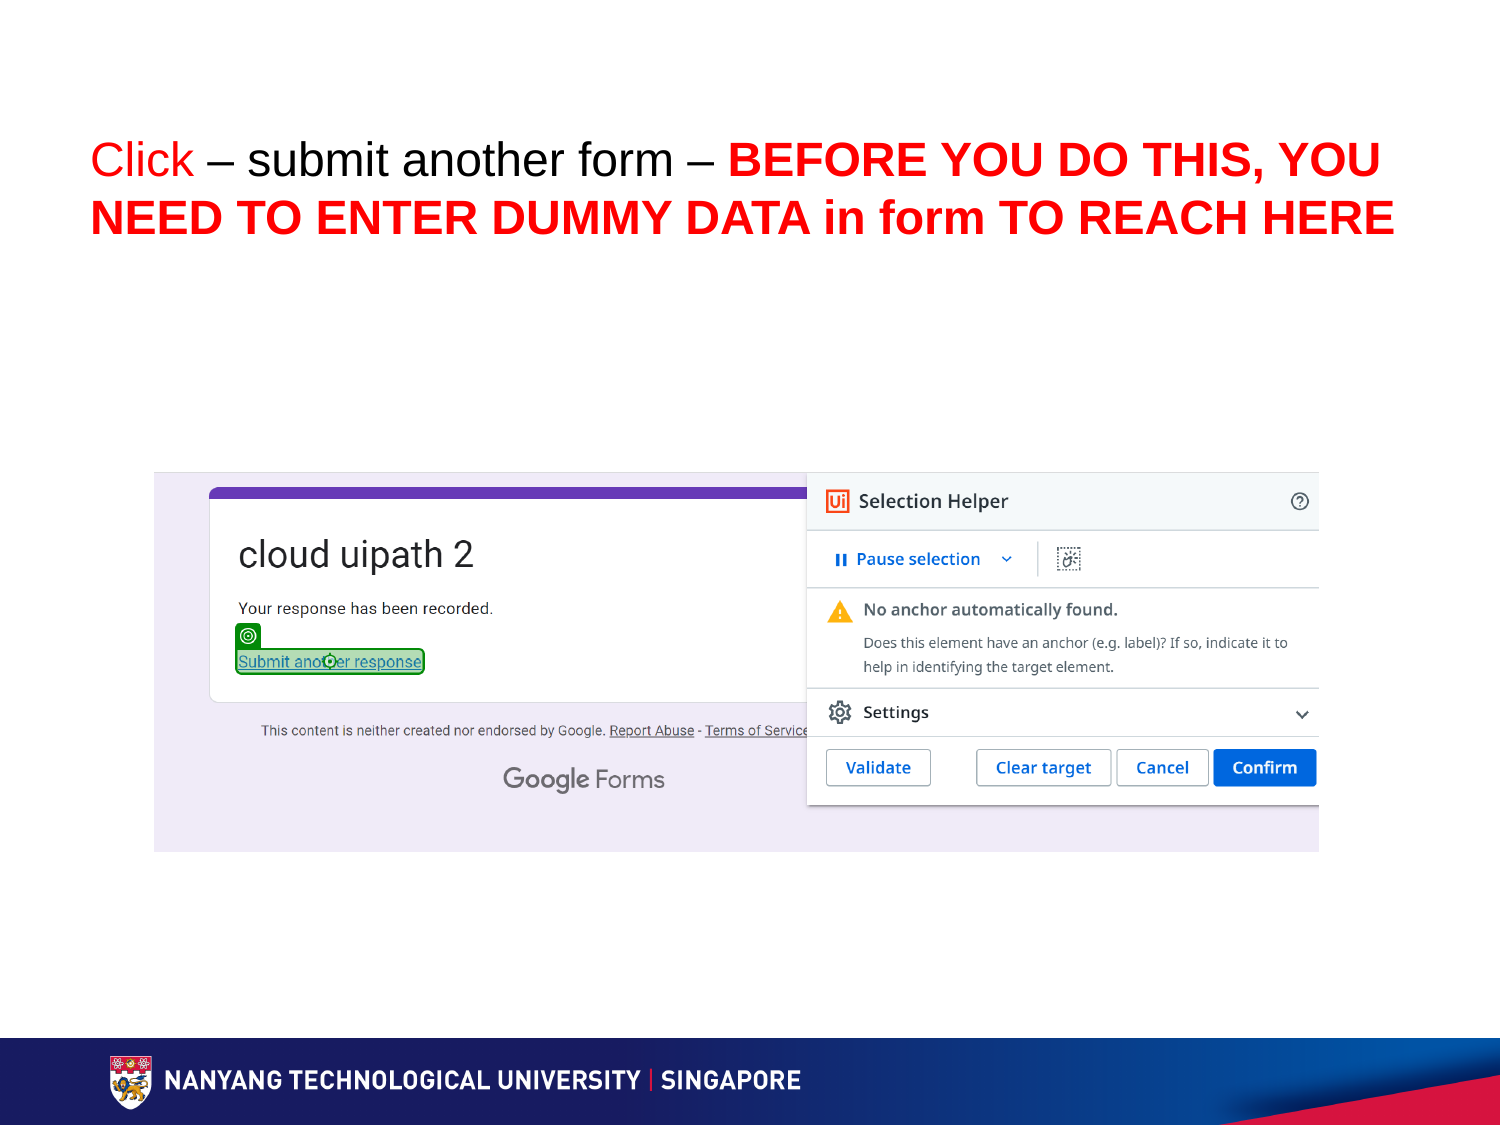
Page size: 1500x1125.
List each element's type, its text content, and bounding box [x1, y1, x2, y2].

picture [0, 1038, 1500, 1125]
title Click – submit another form – BEFORE YOU DO THIS, YOU NEED TO ENTER DUMMY DATA in form TO REACH HERE [75, 92, 1425, 280]
picture [154, 464, 1319, 852]
